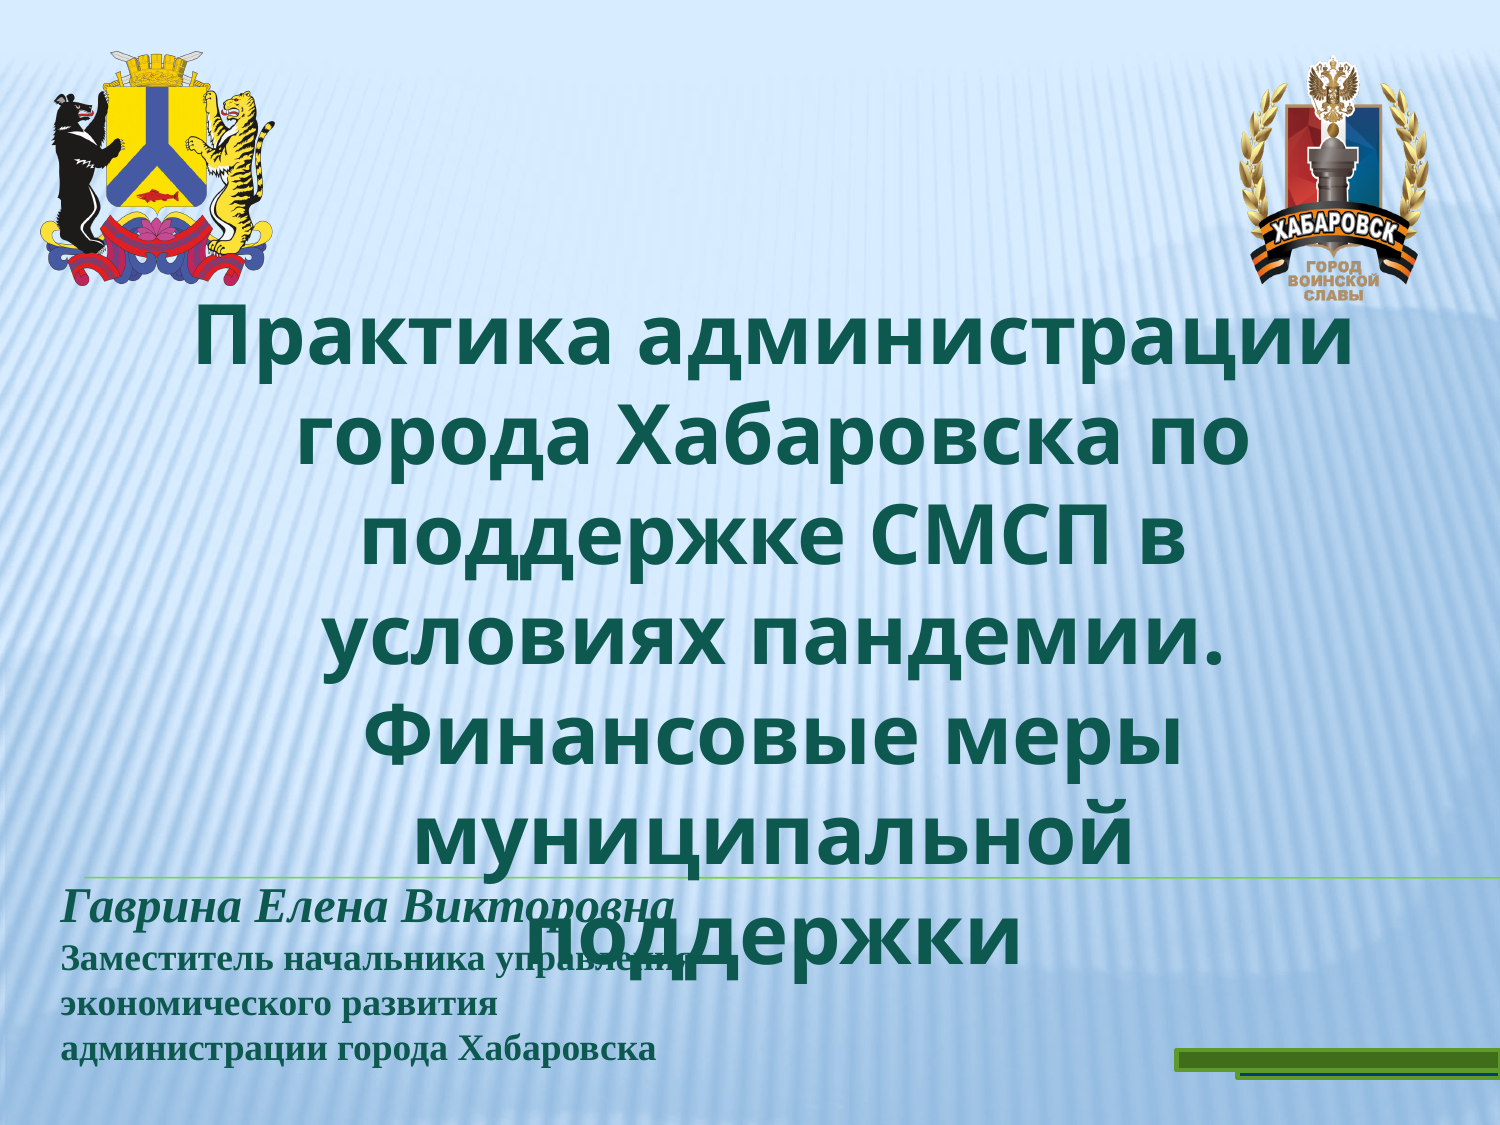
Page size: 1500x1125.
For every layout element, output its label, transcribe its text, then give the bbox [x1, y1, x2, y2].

text_box Гаврина Елена Викторовна Заместитель начальника управления экономического развития администрации города Хабаровска [45, 865, 811, 1076]
picture [40, 50, 276, 287]
text_box [1174, 1048, 1500, 1072]
text_box Практика администрации города Хабаровска по поддержке СМСП в условиях пандемии. Финансовые меры муниципальной поддержки [143, 273, 1405, 833]
text_box [1235, 1069, 1500, 1080]
picture [1184, 0, 1484, 384]
